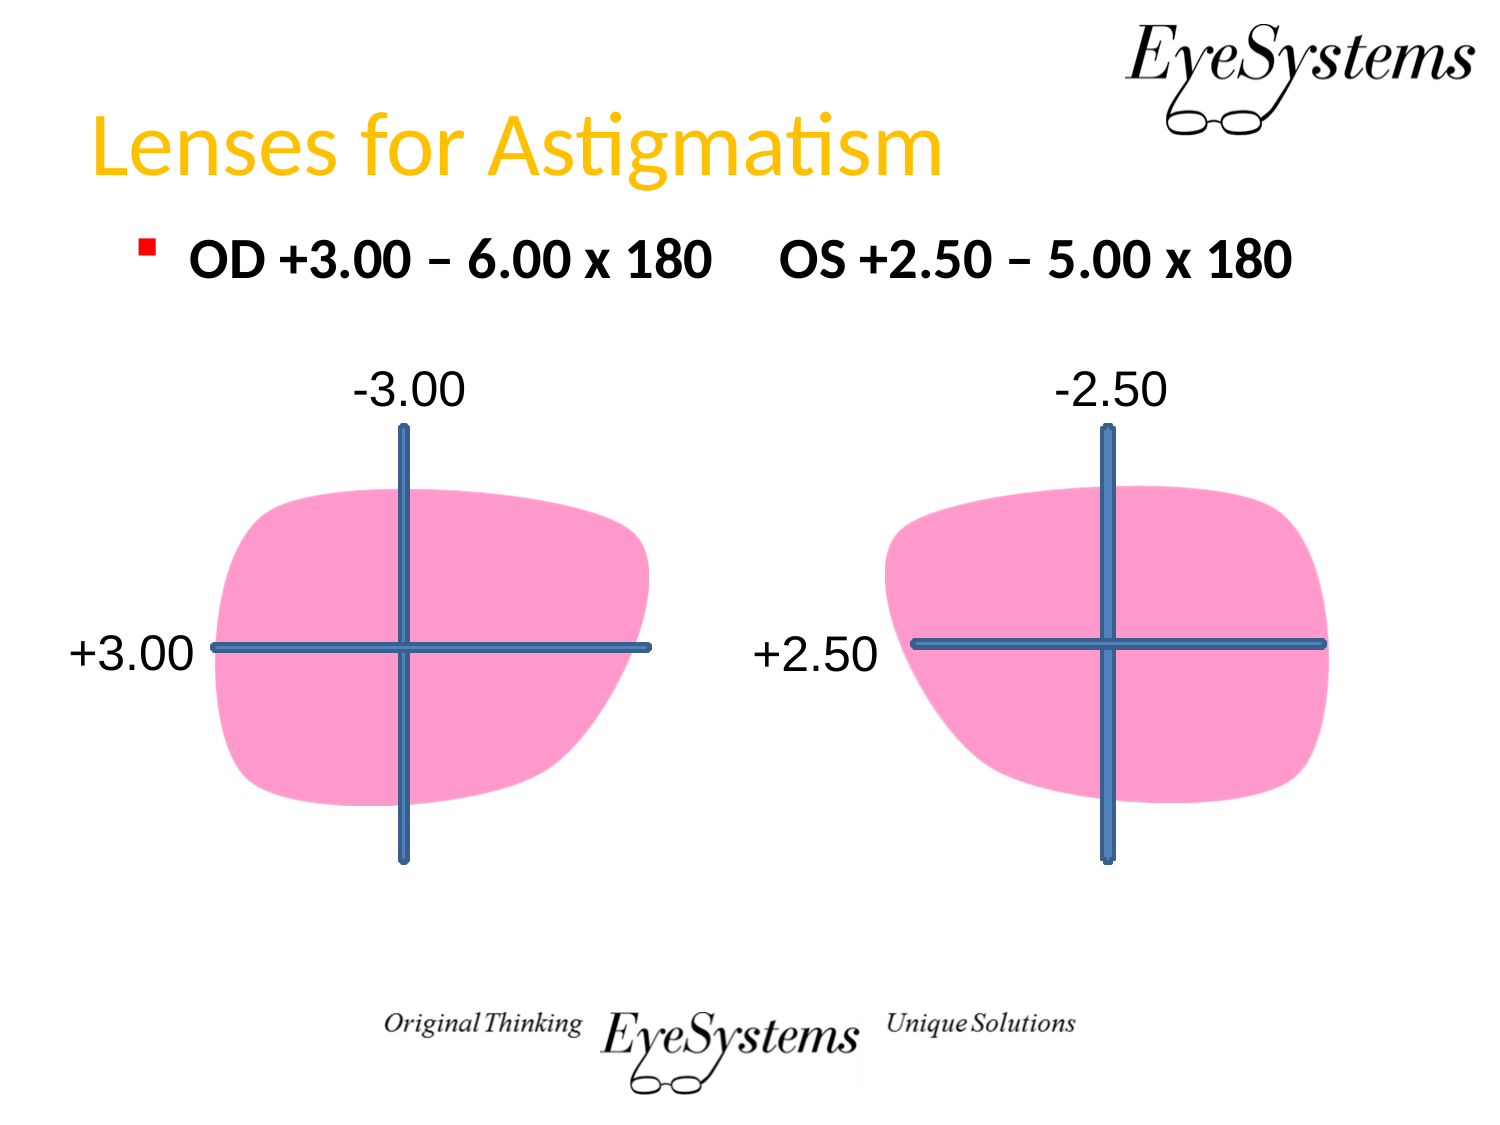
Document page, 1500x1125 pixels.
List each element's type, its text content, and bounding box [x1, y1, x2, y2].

text_box +2.50 [737, 613, 880, 689]
picture [885, 485, 1331, 803]
text_box [1100, 425, 1116, 483]
list OD +3.00 – 6.00 x 180 OS +2.50 – 5.00 x 180 [118, 212, 1357, 400]
text_box -2.50 [1039, 349, 1200, 425]
picture [1125, 24, 1476, 136]
picture [213, 488, 650, 807]
picture [48, 996, 1412, 1095]
text_box [398, 815, 410, 865]
text_box -3.00 [337, 349, 513, 425]
title Lenses for Astigmatism [75, 45, 1425, 233]
text_box [1100, 810, 1116, 865]
text_box +3.00 [53, 613, 208, 689]
text_box [398, 425, 410, 487]
